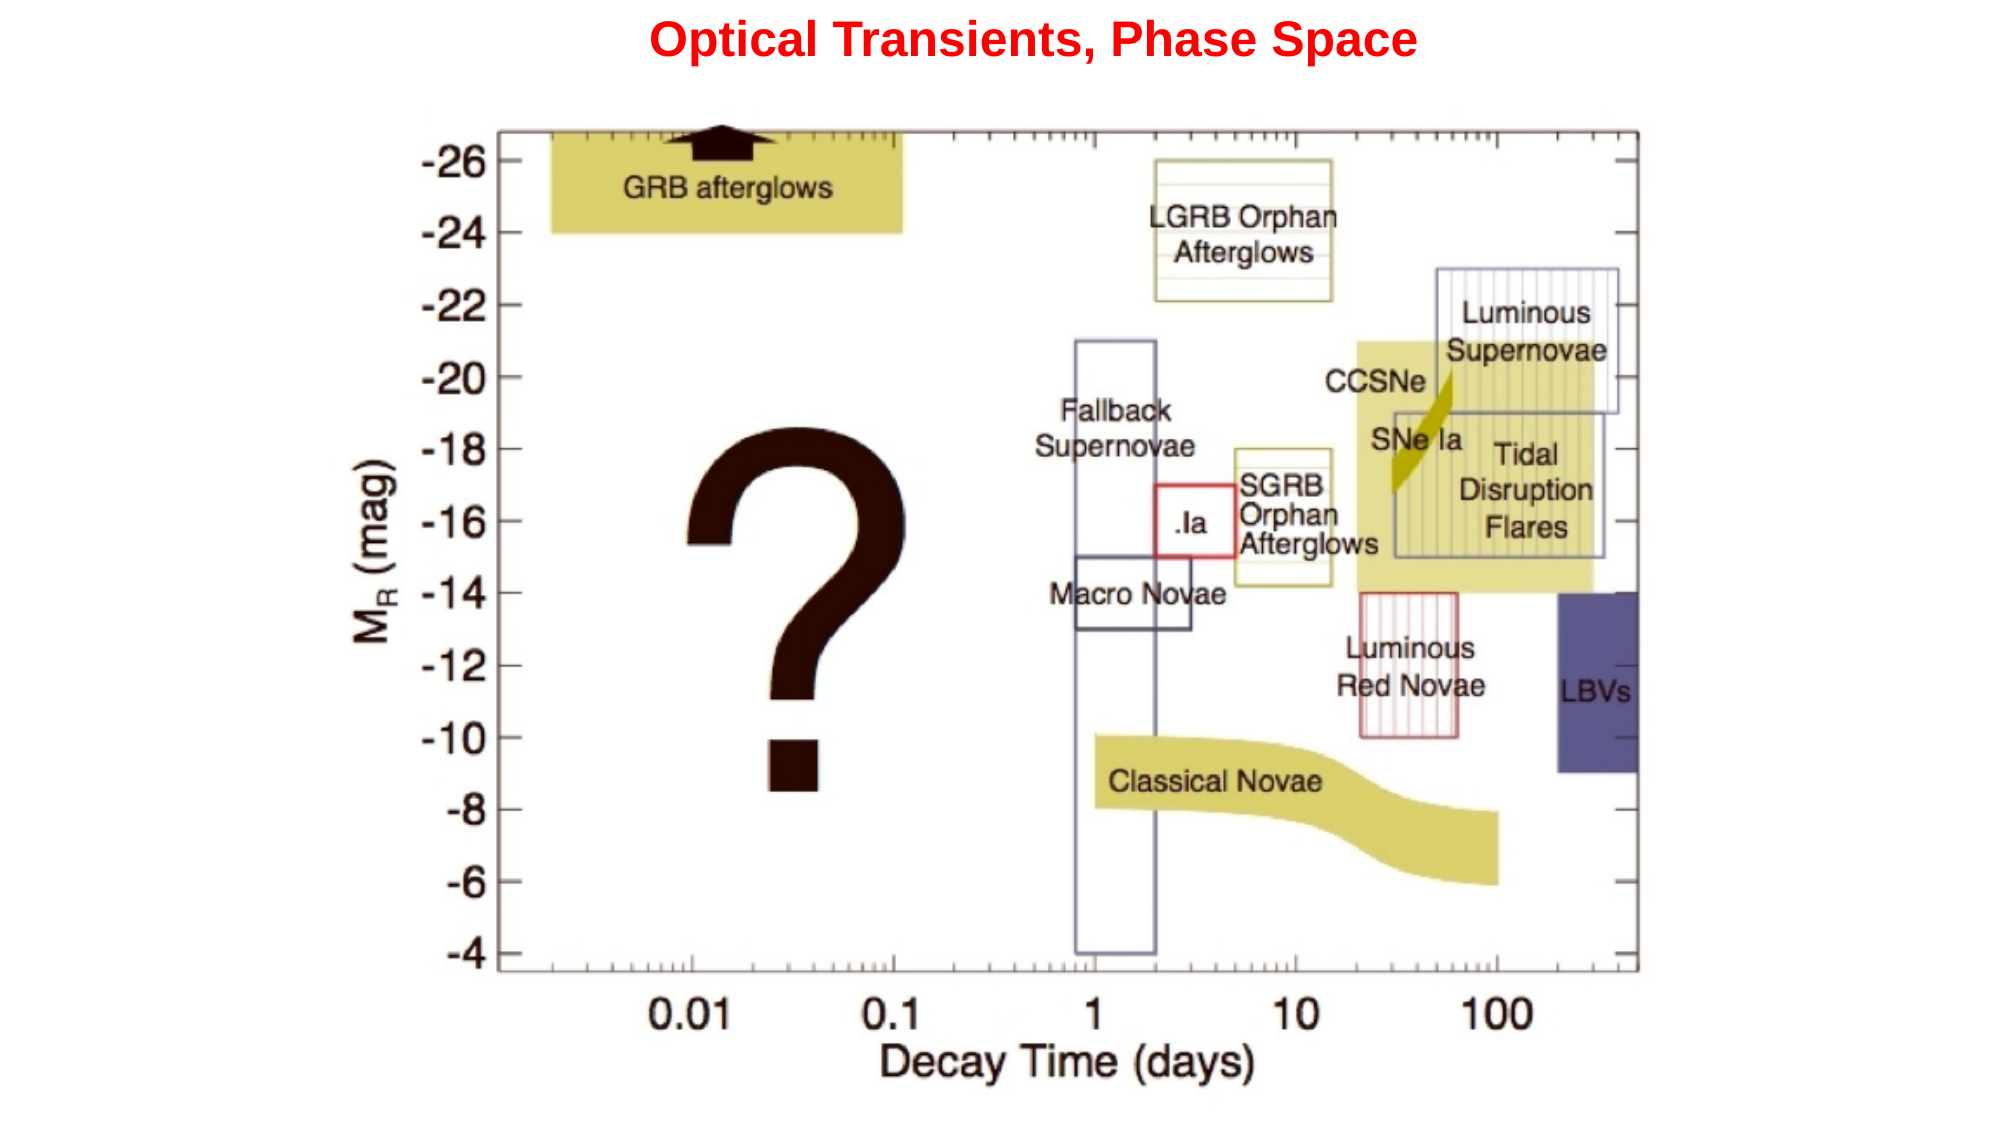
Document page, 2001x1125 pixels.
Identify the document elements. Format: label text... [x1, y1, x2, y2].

text_box Optical Transients, Phase Space [634, 0, 1434, 75]
picture [306, 82, 1694, 1125]
